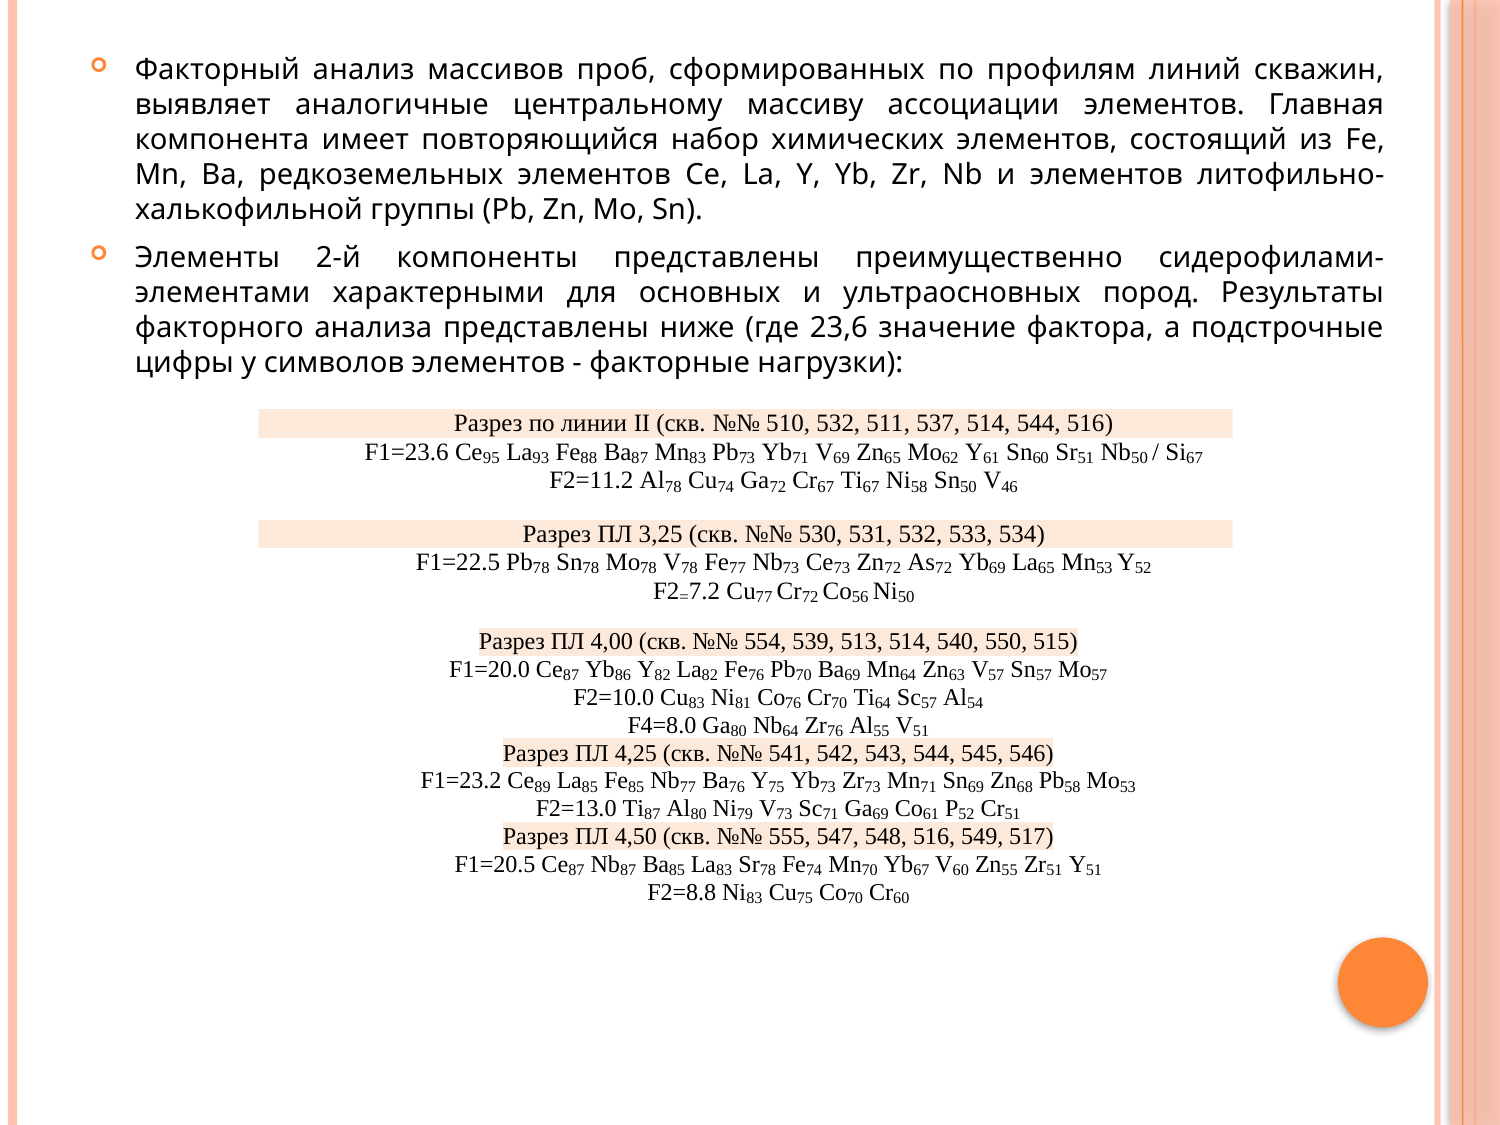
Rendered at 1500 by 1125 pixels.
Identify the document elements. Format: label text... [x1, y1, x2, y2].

picture [257, 518, 1234, 930]
picture [257, 408, 1234, 496]
list Факторный анализ массивов проб, сформированных по профилям линий скважин, выявляет аналогичные центральному массиву ассоциации элементов. Главная компонента имеет повторяющийся набор химических элементов, состоящий из Fe, Mn, Ba, редкоземельных элементов Ce, La, Y, Yb, Zr, Nb и элементов литофильно-халькофильной группы (Pb, Zn, Mo, Sn). Элементы 2-й компоненты представлены преимущественно сидерофилами-элементами характерными для основных и ультраосновных пород. Результаты факторного анализа представлены ниже (где 23,6 значение фактора, а подстрочные цифры у символов элементов - факторные нагрузки): [75, 42, 1400, 1062]
